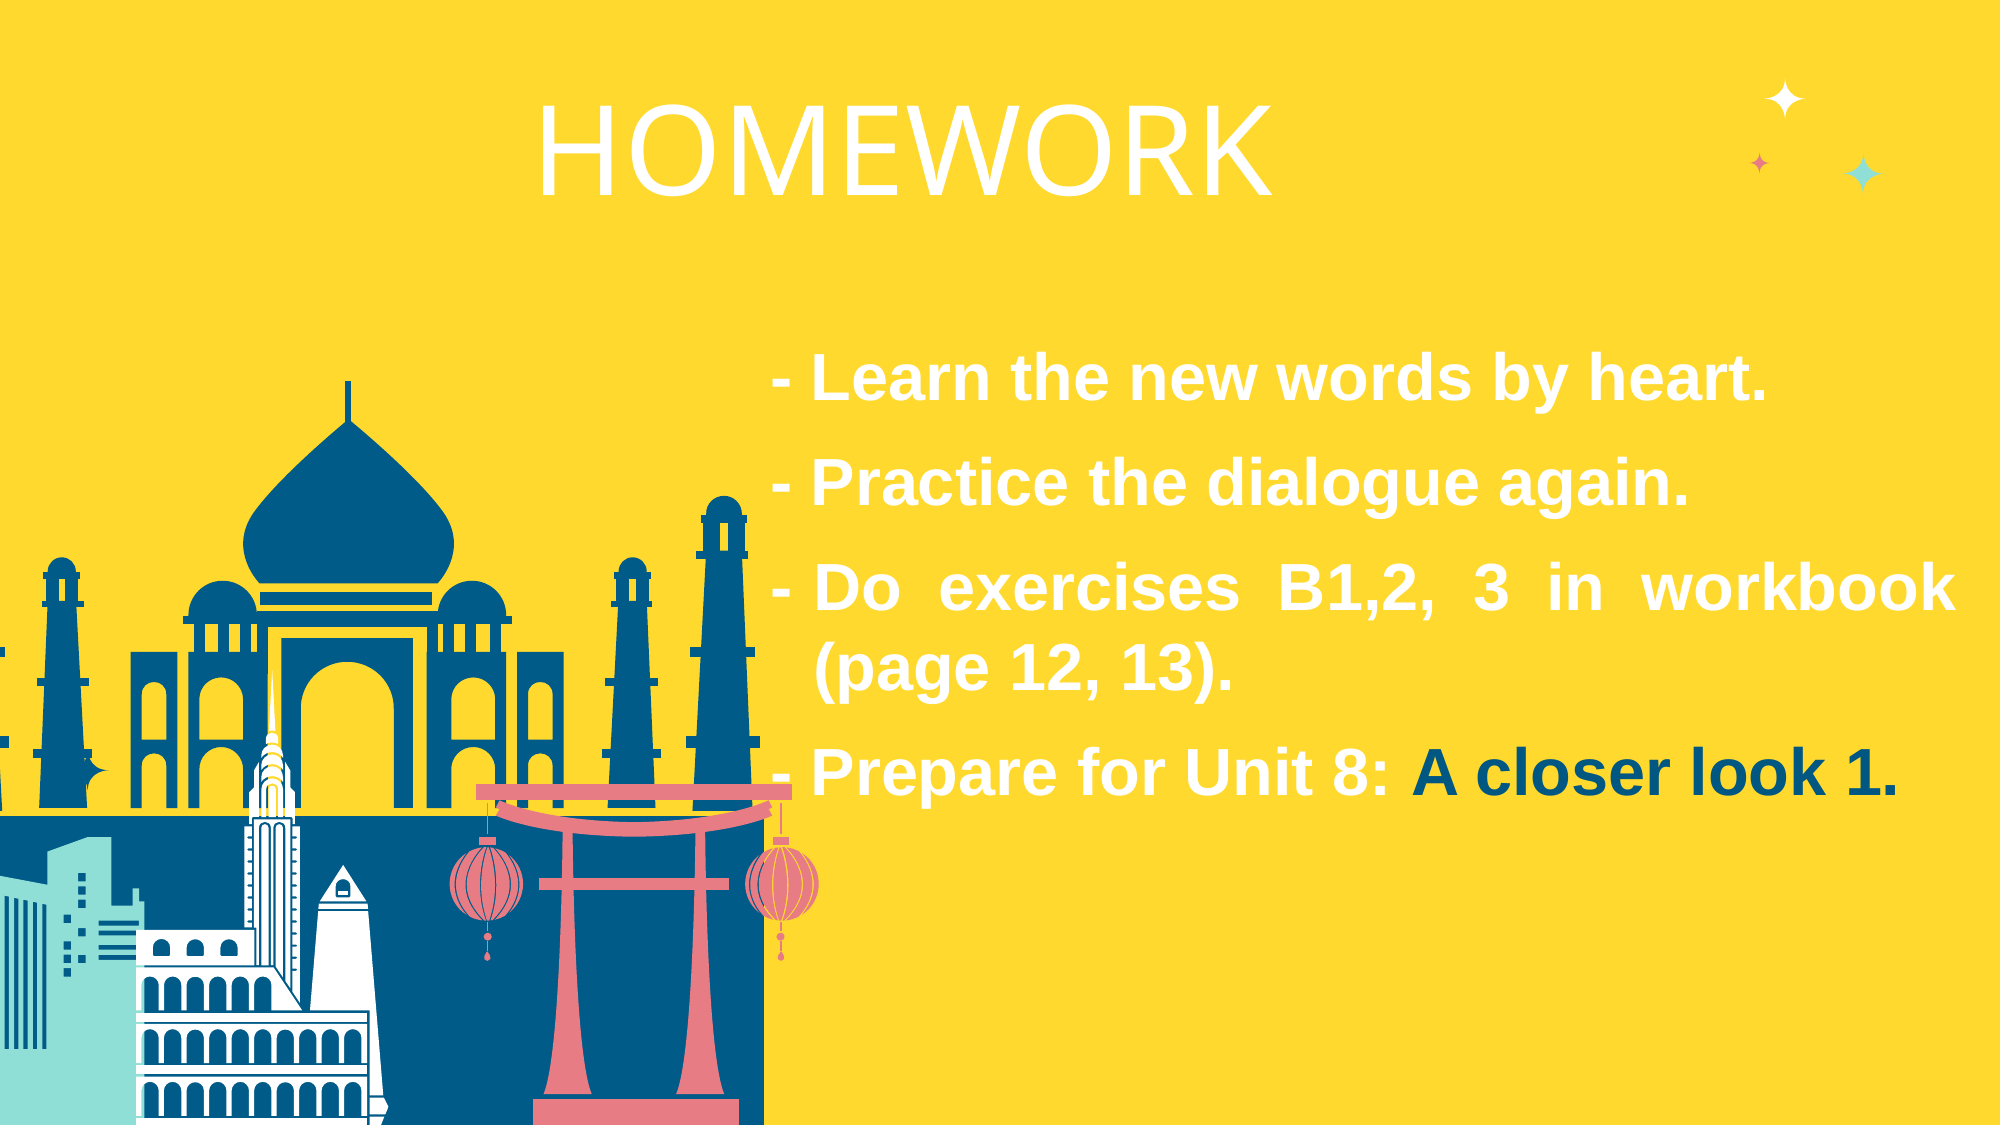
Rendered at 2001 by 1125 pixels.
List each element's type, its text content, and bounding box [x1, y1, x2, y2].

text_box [0, 380, 764, 1125]
text_box - Learn the new words by heart. - Practice the dialogue again. - Do exercises B1,2, 3 in workbook (page 12, 13). - Prepare for Unit 8: A closer look 1. [755, 326, 1972, 817]
title HOMEWORK [511, 50, 1493, 233]
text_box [135, 669, 389, 1125]
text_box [443, 783, 825, 1125]
